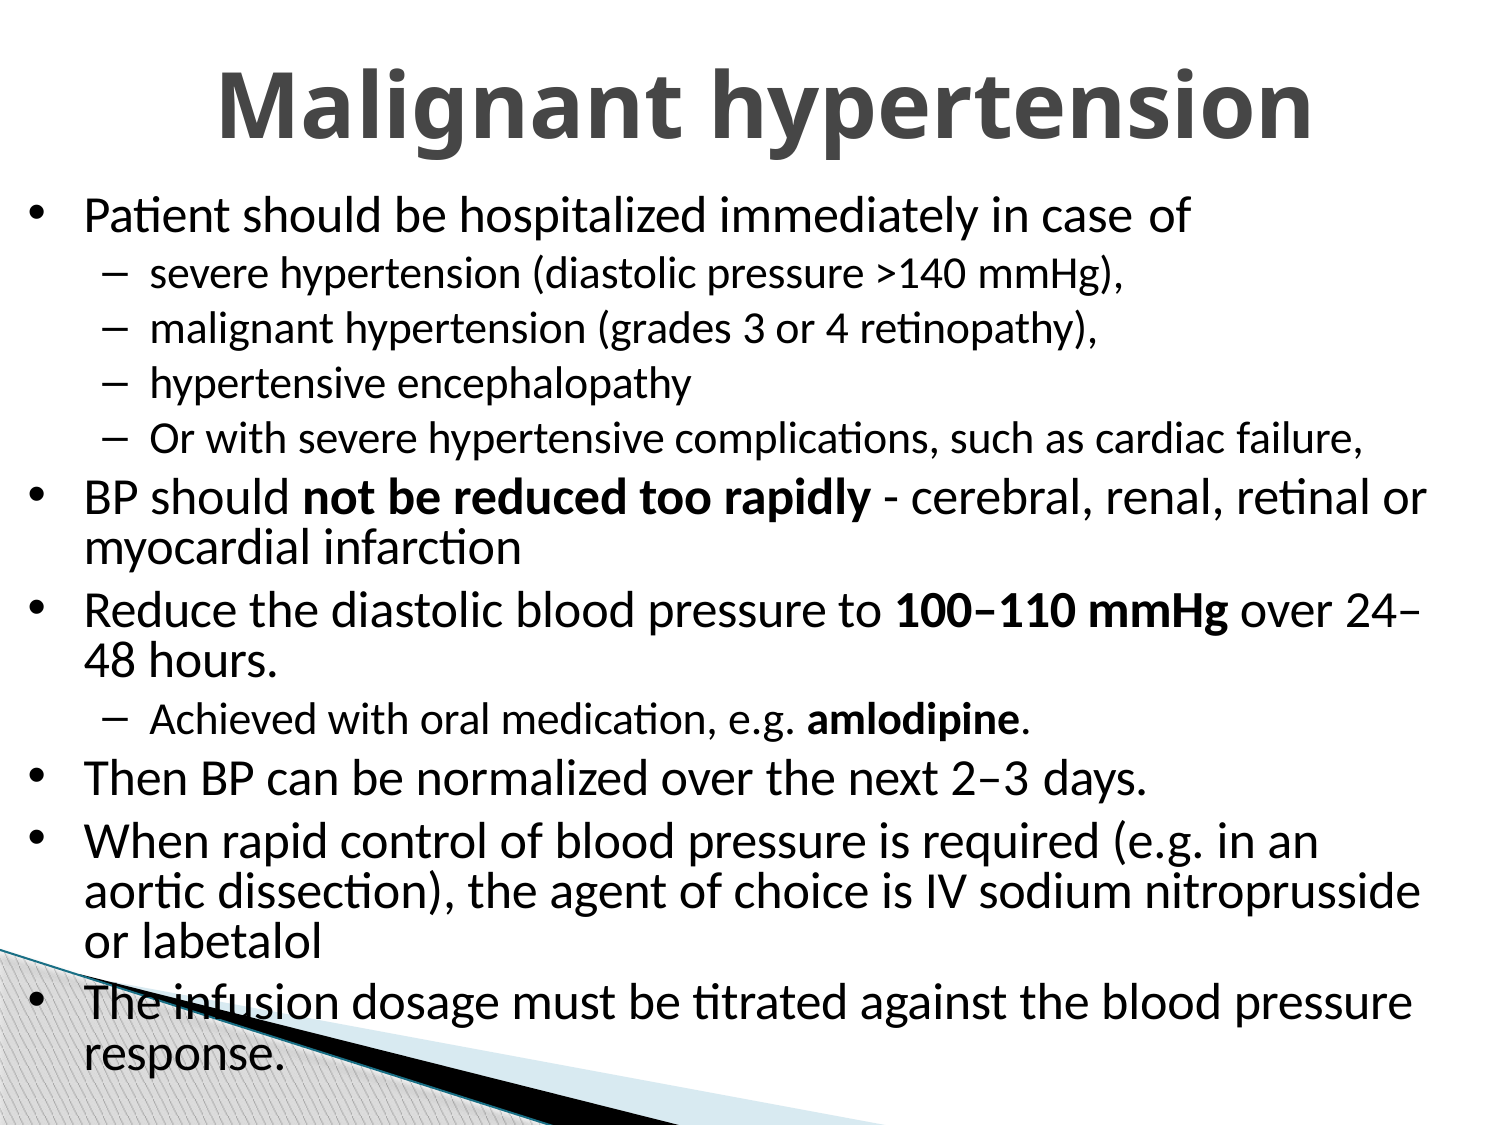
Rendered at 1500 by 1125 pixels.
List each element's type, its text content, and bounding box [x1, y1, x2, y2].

title Malignant hypertension [212, 5, 1363, 178]
text_box Patient should be hospitalized immediately in case of severe hypertension (diastolic pressure >140 mmHg), malignant hypertension (grades 3 or 4 retinopathy), hypertensive encephalopathy Or with severe hypertensive complications, such as cardiac failure, BP should not be reduced too rapidly - cerebral, renal, retinal or myocardial infarction Reduce the diastolic blood pressure to 100–110 mmHg over 24– 48 hours. Achieved with oral medication, e.g. amlodipine. Then BP can be normalized over the next 2–3 days. When rapid control of blood pressure is required (e.g. in an aortic dissection), the agent of choice is IV sodium nitroprusside or labetalol The infusion dosage must be titrated against the blood pressure response. [25, 178, 1445, 1081]
